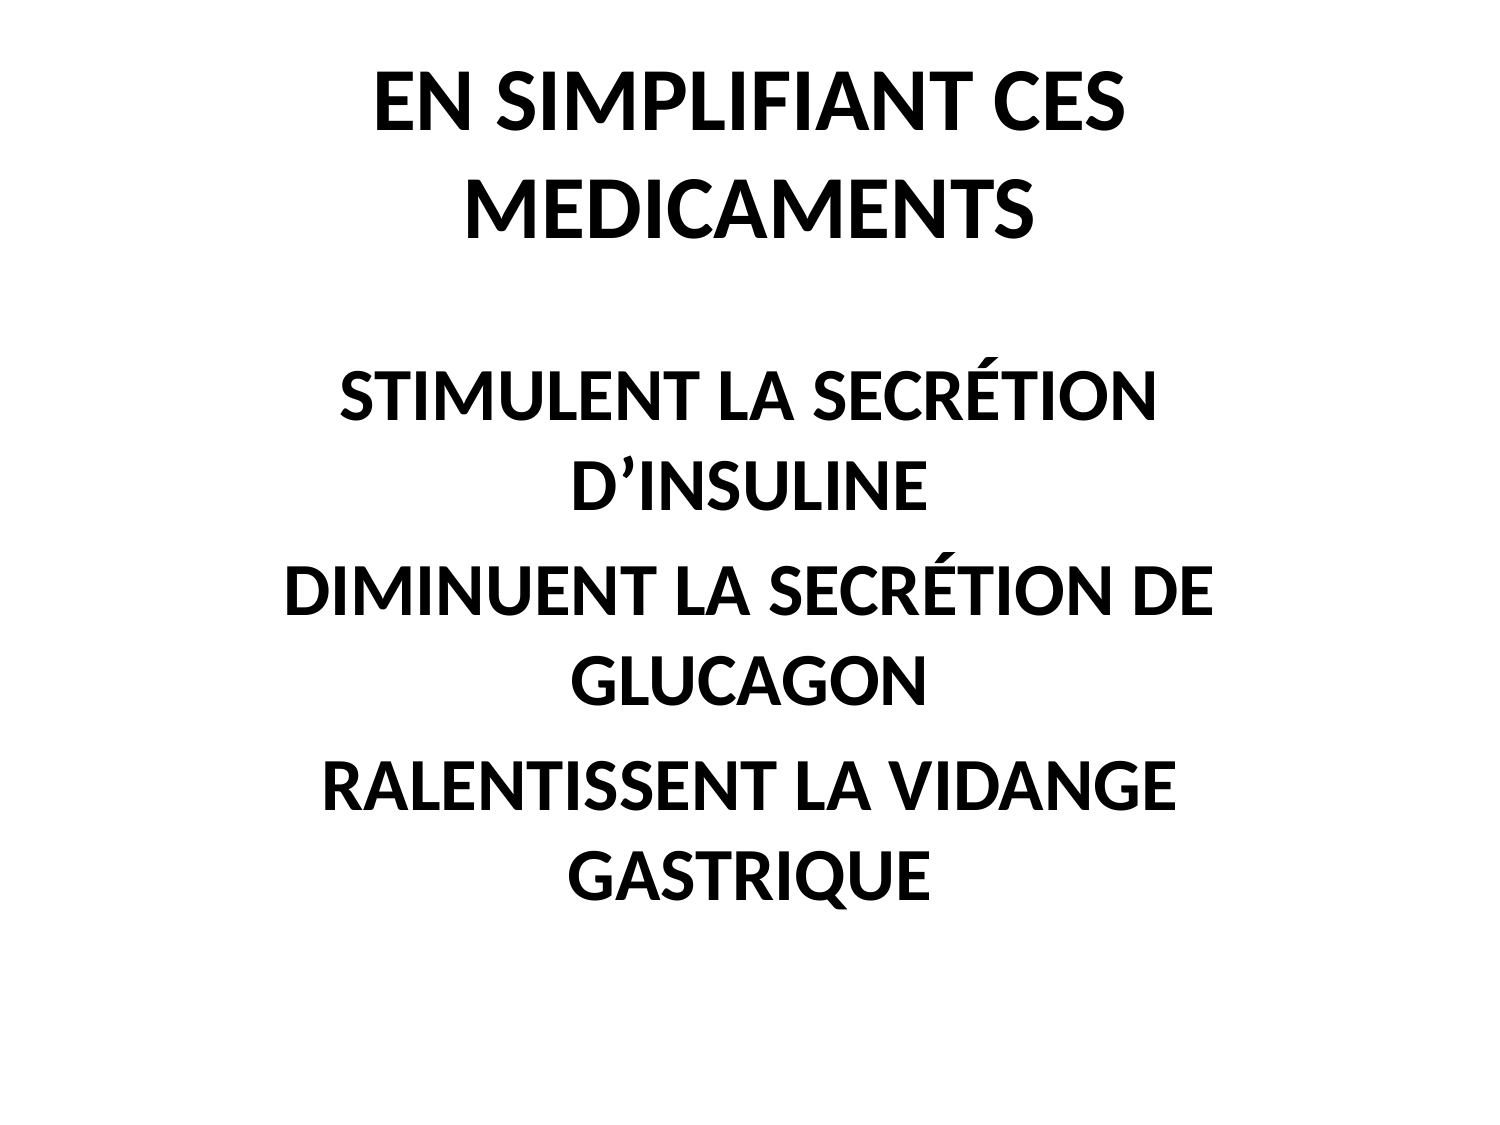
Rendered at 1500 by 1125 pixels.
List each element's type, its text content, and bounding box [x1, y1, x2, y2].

subtitle STIMULENT LA SECRÉTION D’INSULINE DIMINUENT LA SECRÉTION DE GLUCAGON RALENTISSENT LA VIDANGE GASTRIQUE [225, 338, 1275, 925]
title EN SIMPLIFIANT CES MEDICAMENTS [112, 30, 1388, 374]
